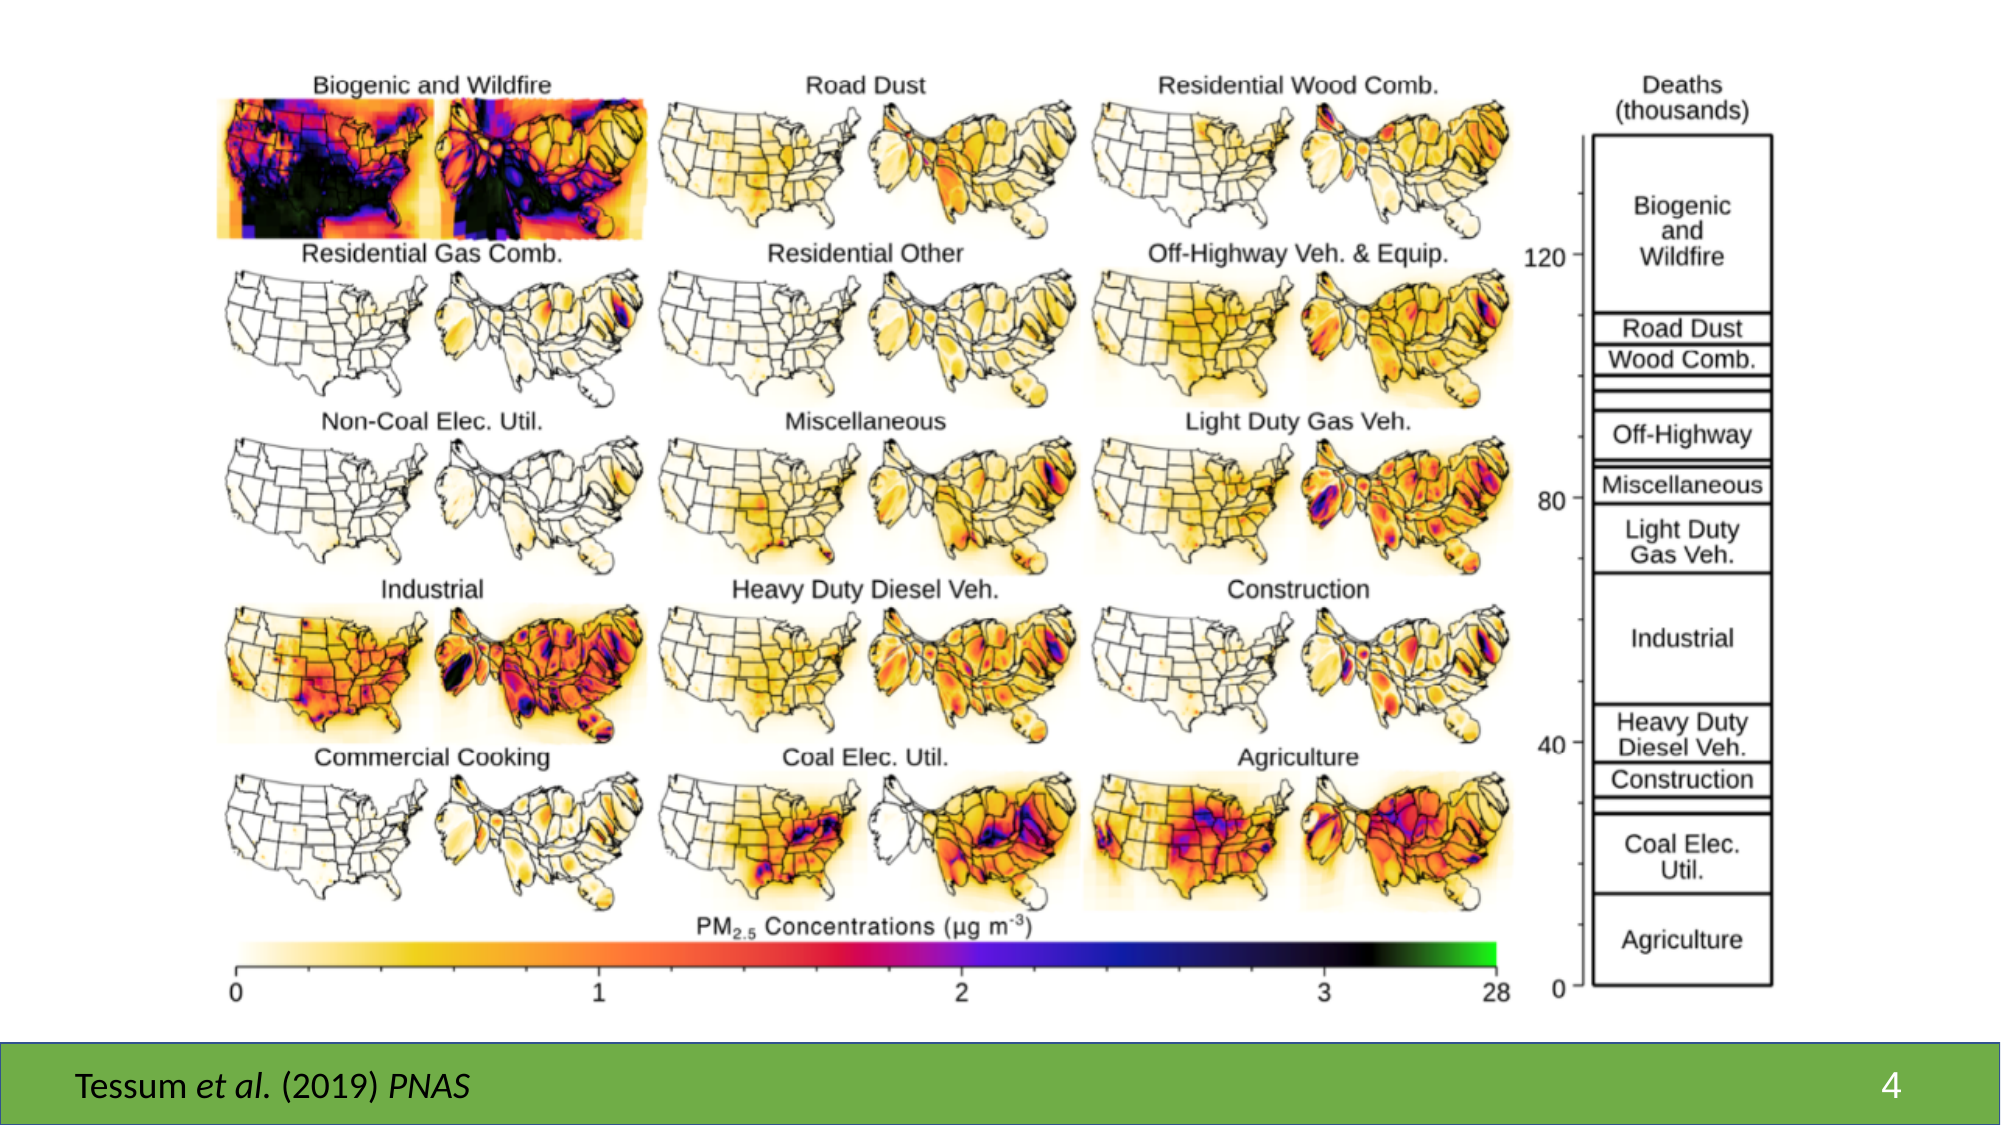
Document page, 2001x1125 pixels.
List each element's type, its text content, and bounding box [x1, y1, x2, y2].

text_box Tessum et al. (2019) PNAS [67, 1053, 478, 1114]
slide_number 4 [1872, 1053, 1911, 1114]
picture [188, 40, 1812, 1036]
